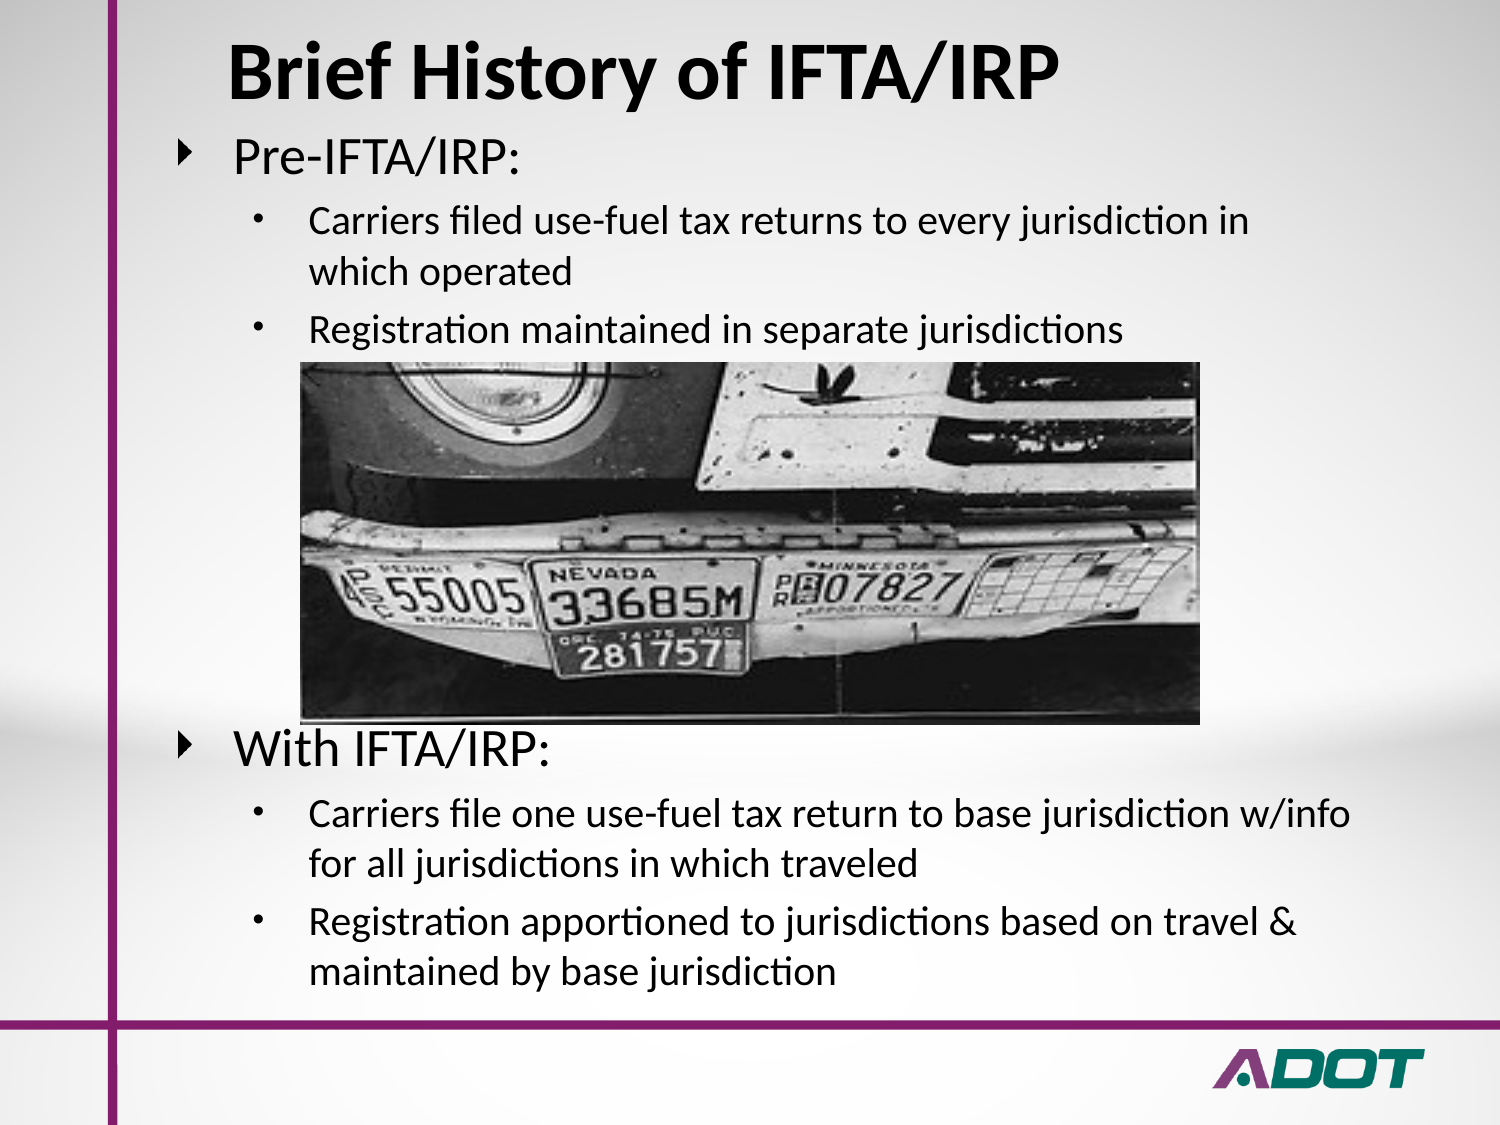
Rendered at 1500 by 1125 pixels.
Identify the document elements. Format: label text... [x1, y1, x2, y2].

picture [177, 729, 193, 761]
picture [0, 0, 107, 1020]
picture [177, 137, 193, 168]
picture [118, 1030, 1500, 1125]
title Brief History of IFTA/IRP [212, 0, 1425, 133]
text_box Pre-IFTA/IRP: Carriers filed use-fuel tax returns to every jurisdiction in which operated Registration maintained in separate jurisdictions With IFTA/IRP: Carriers file one use-fuel tax return to base jurisdiction w/info for all jurisdictions in which traveled Registration apportioned to jurisdictions based on travel & maintained by base jurisdiction [162, 112, 1375, 1013]
picture [118, 0, 1500, 1020]
picture [0, 1030, 107, 1125]
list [299, 362, 1201, 726]
